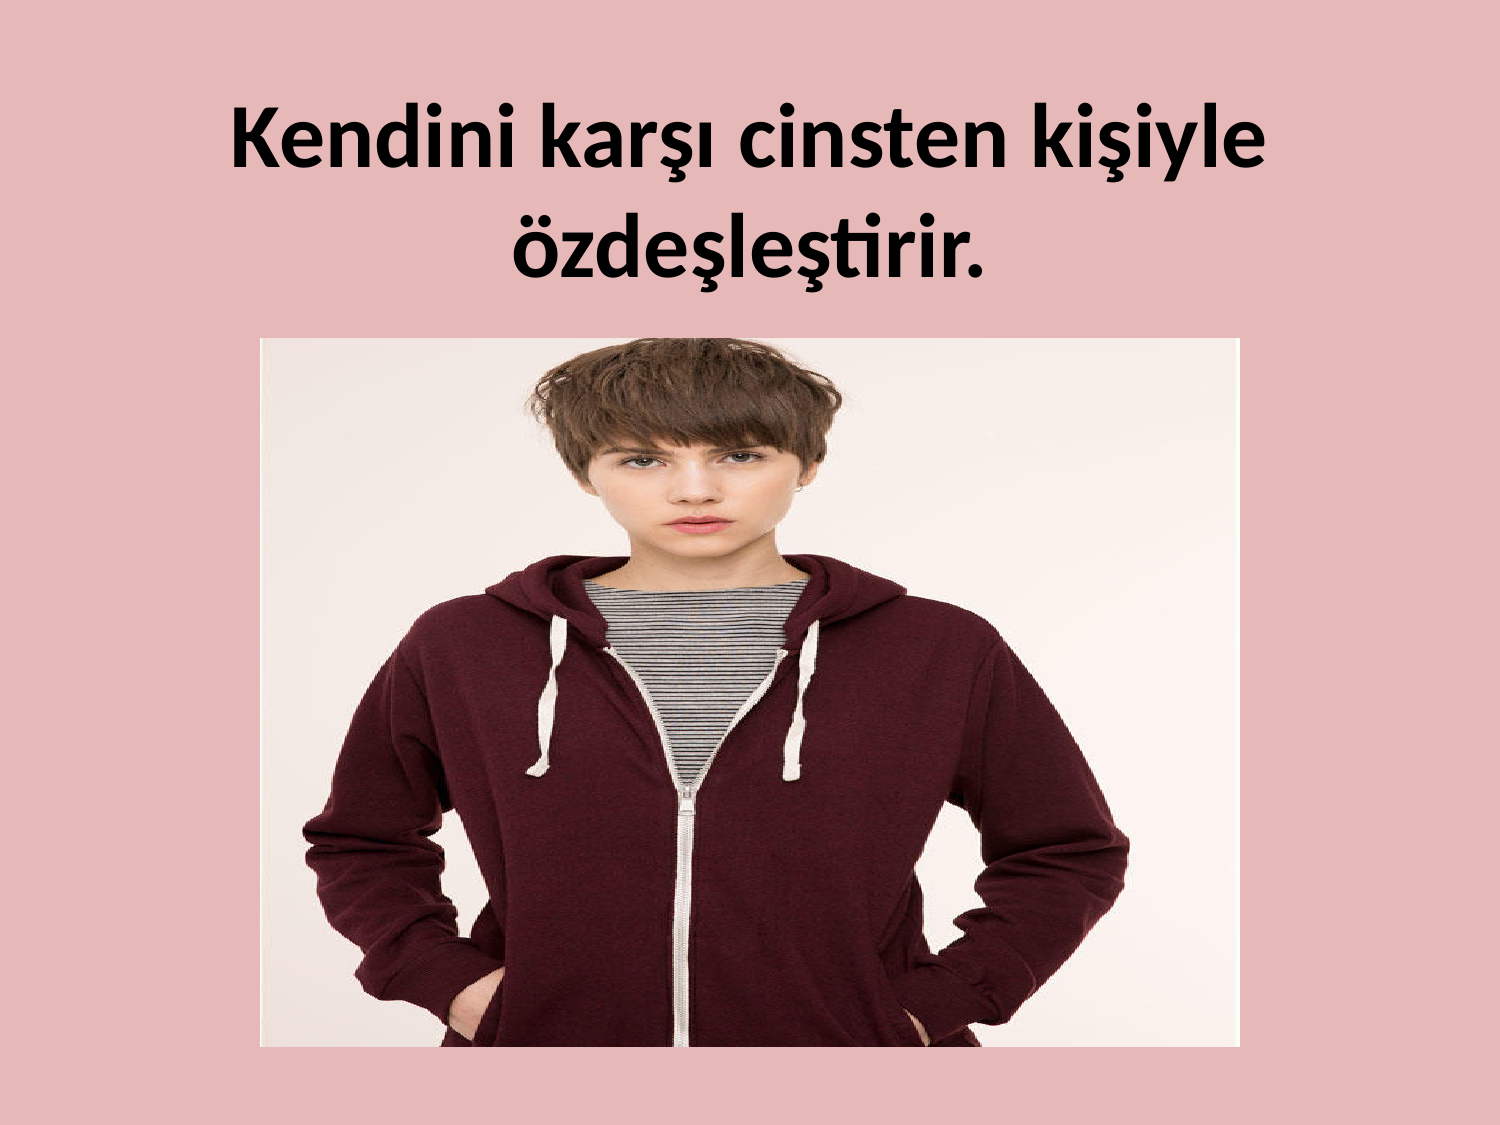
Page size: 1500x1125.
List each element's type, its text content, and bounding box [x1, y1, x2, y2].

title Kendini karşı cinsten kişiyle özdeşleştirir. [75, 45, 1425, 327]
picture [259, 337, 1241, 1048]
